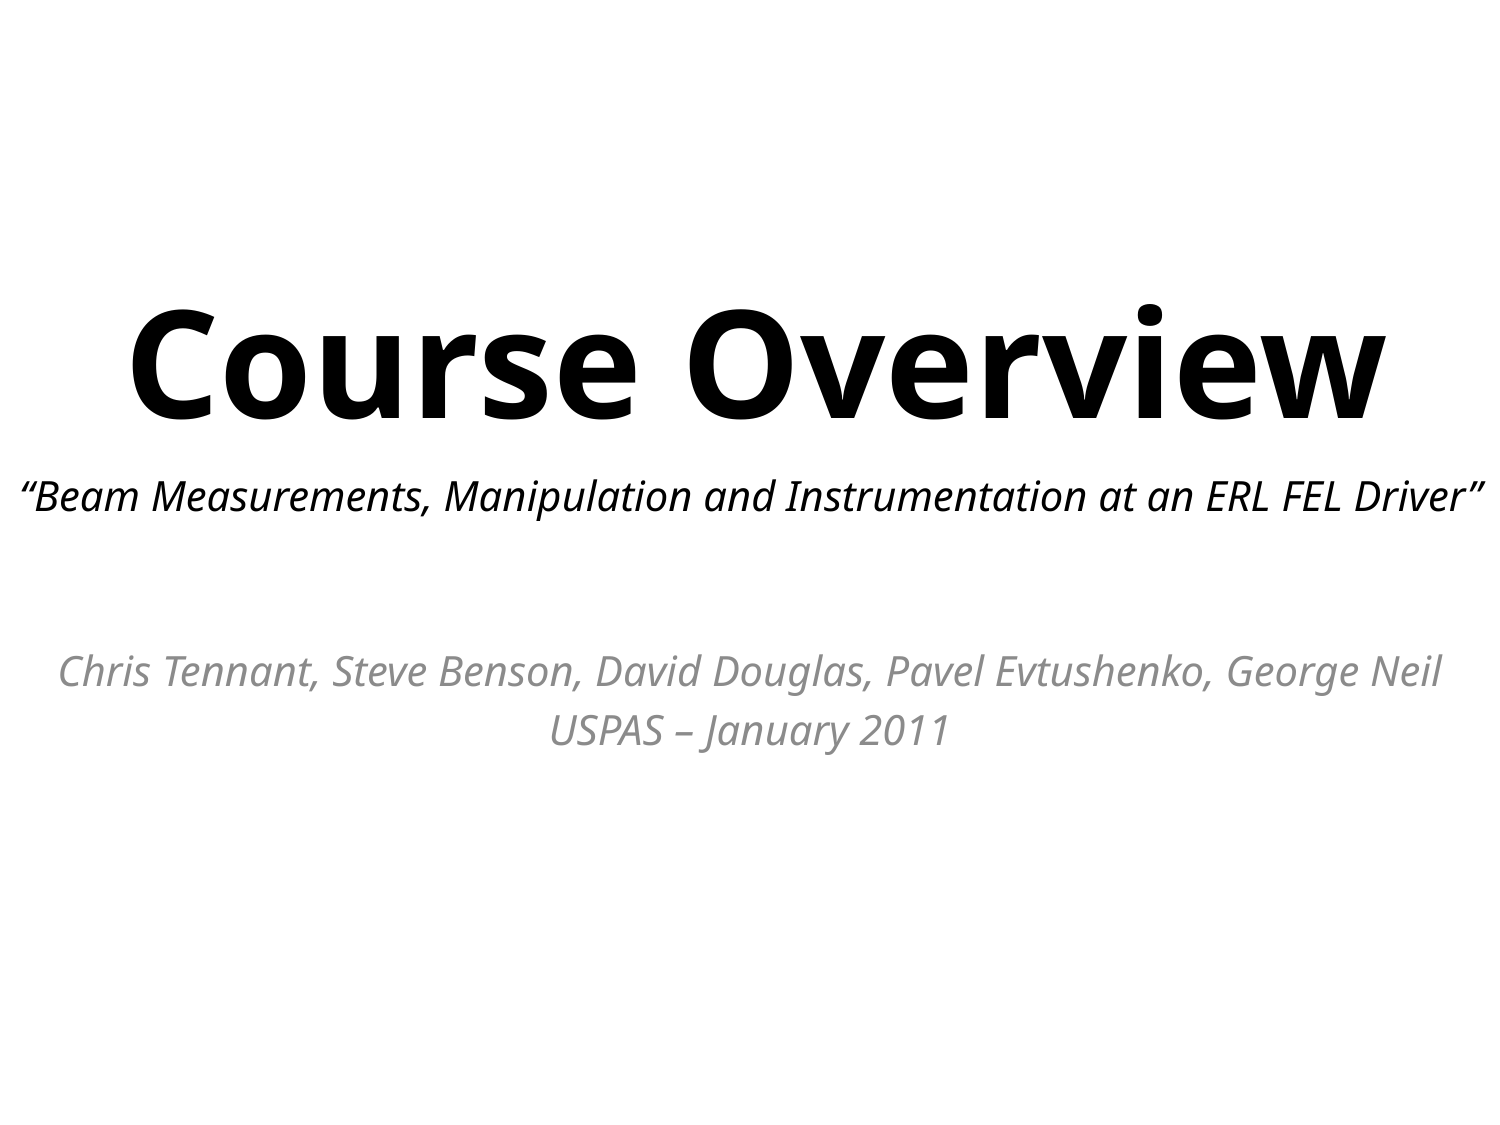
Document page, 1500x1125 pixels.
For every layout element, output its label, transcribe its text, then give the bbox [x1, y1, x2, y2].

text_box “Beam Measurements, Manipulation and Instrumentation at an ERL FEL Driver” [4, 462, 1498, 528]
subtitle Chris Tennant, Steve Benson, David Douglas, Pavel Evtushenko, George Neil USPAS – January 2011 [0, 637, 1500, 925]
title Course Overview [87, 237, 1425, 462]
